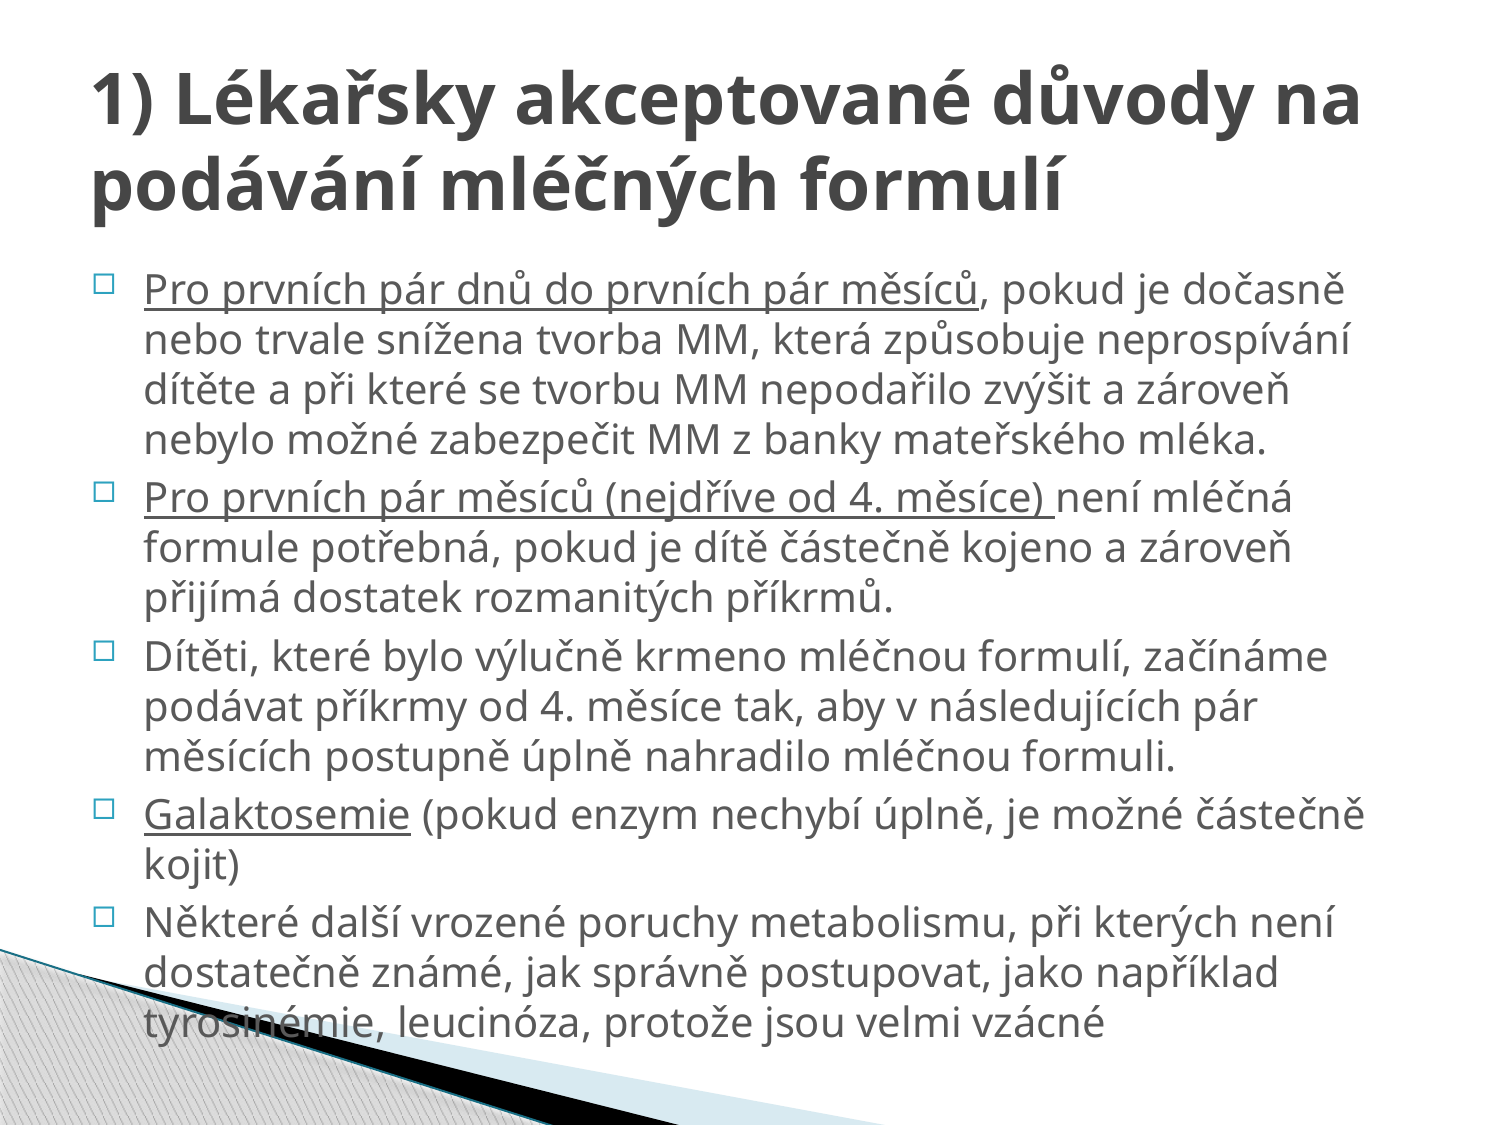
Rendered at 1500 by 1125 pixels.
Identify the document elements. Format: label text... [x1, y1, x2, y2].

list Pro prvních pár dnů do prvních pár měsíců, pokud je dočasně nebo trvale snížena tvorba MM, která způsobuje neprospívání dítěte a při které se tvorbu MM nepodařilo zvýšit a zároveň nebylo možné zabezpečit MM z banky mateřského mléka. Pro prvních pár měsíců (nejdříve od 4. měsíce) není mléčná formule potřebná, pokud je dítě částečně kojeno a zároveň přijímá dostatek rozmanitých příkrmů. Dítěti, které bylo výlučně krmeno mléčnou formulí, začínáme podávat příkrmy od 4. měsíce tak, aby v následujících pár měsících postupně úplně nahradilo mléčnou formuli. Galaktosemie (pokud enzym nechybí úplně, je možné částečně kojit) Některé další vrozené poruchy metabolismu, při kterých není dostatečně známé, jak správně postupovat, jako například tyrosinémie, leucinóza, protože jsou velmi vzácné [76, 255, 1436, 1047]
title 1) Lékařsky akceptované důvody na podávání mléčných formulí [75, 45, 1425, 233]
